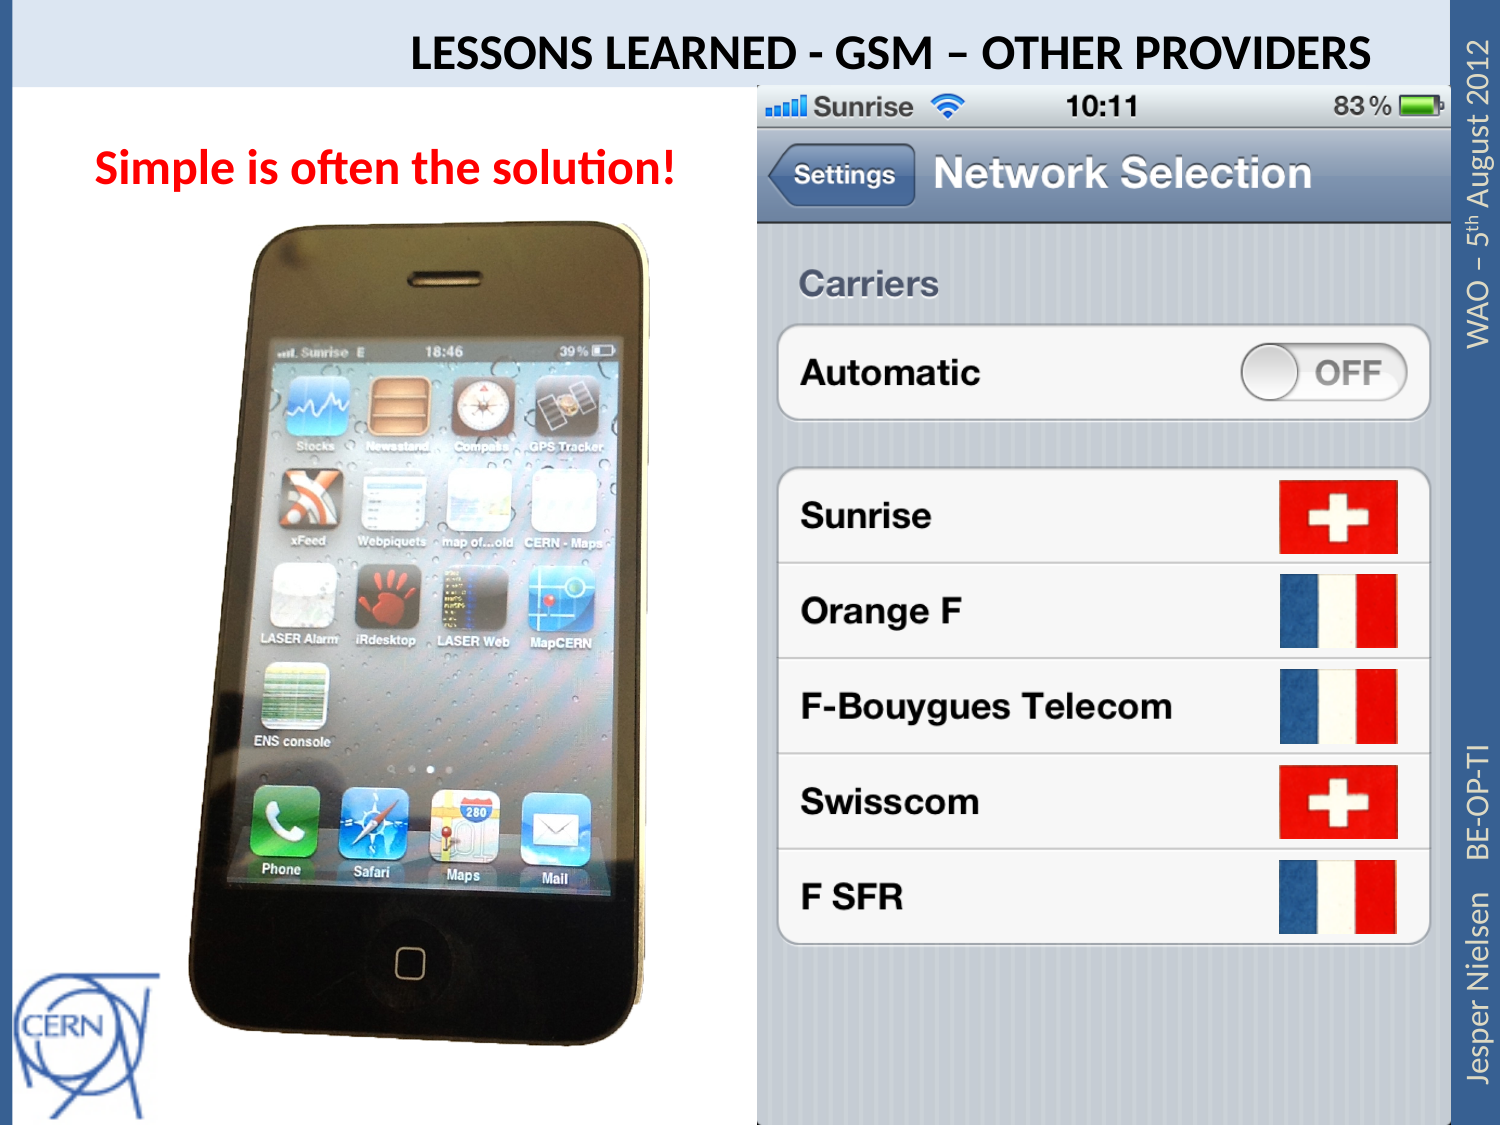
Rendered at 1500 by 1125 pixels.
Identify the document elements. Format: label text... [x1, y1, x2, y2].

text_box Simple is often the solution! [19, 127, 752, 203]
picture [185, 219, 650, 1047]
picture [13, 969, 163, 1125]
title Lessons learned - GSM – Other Providers [62, 12, 1388, 93]
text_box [757, 85, 1451, 1125]
